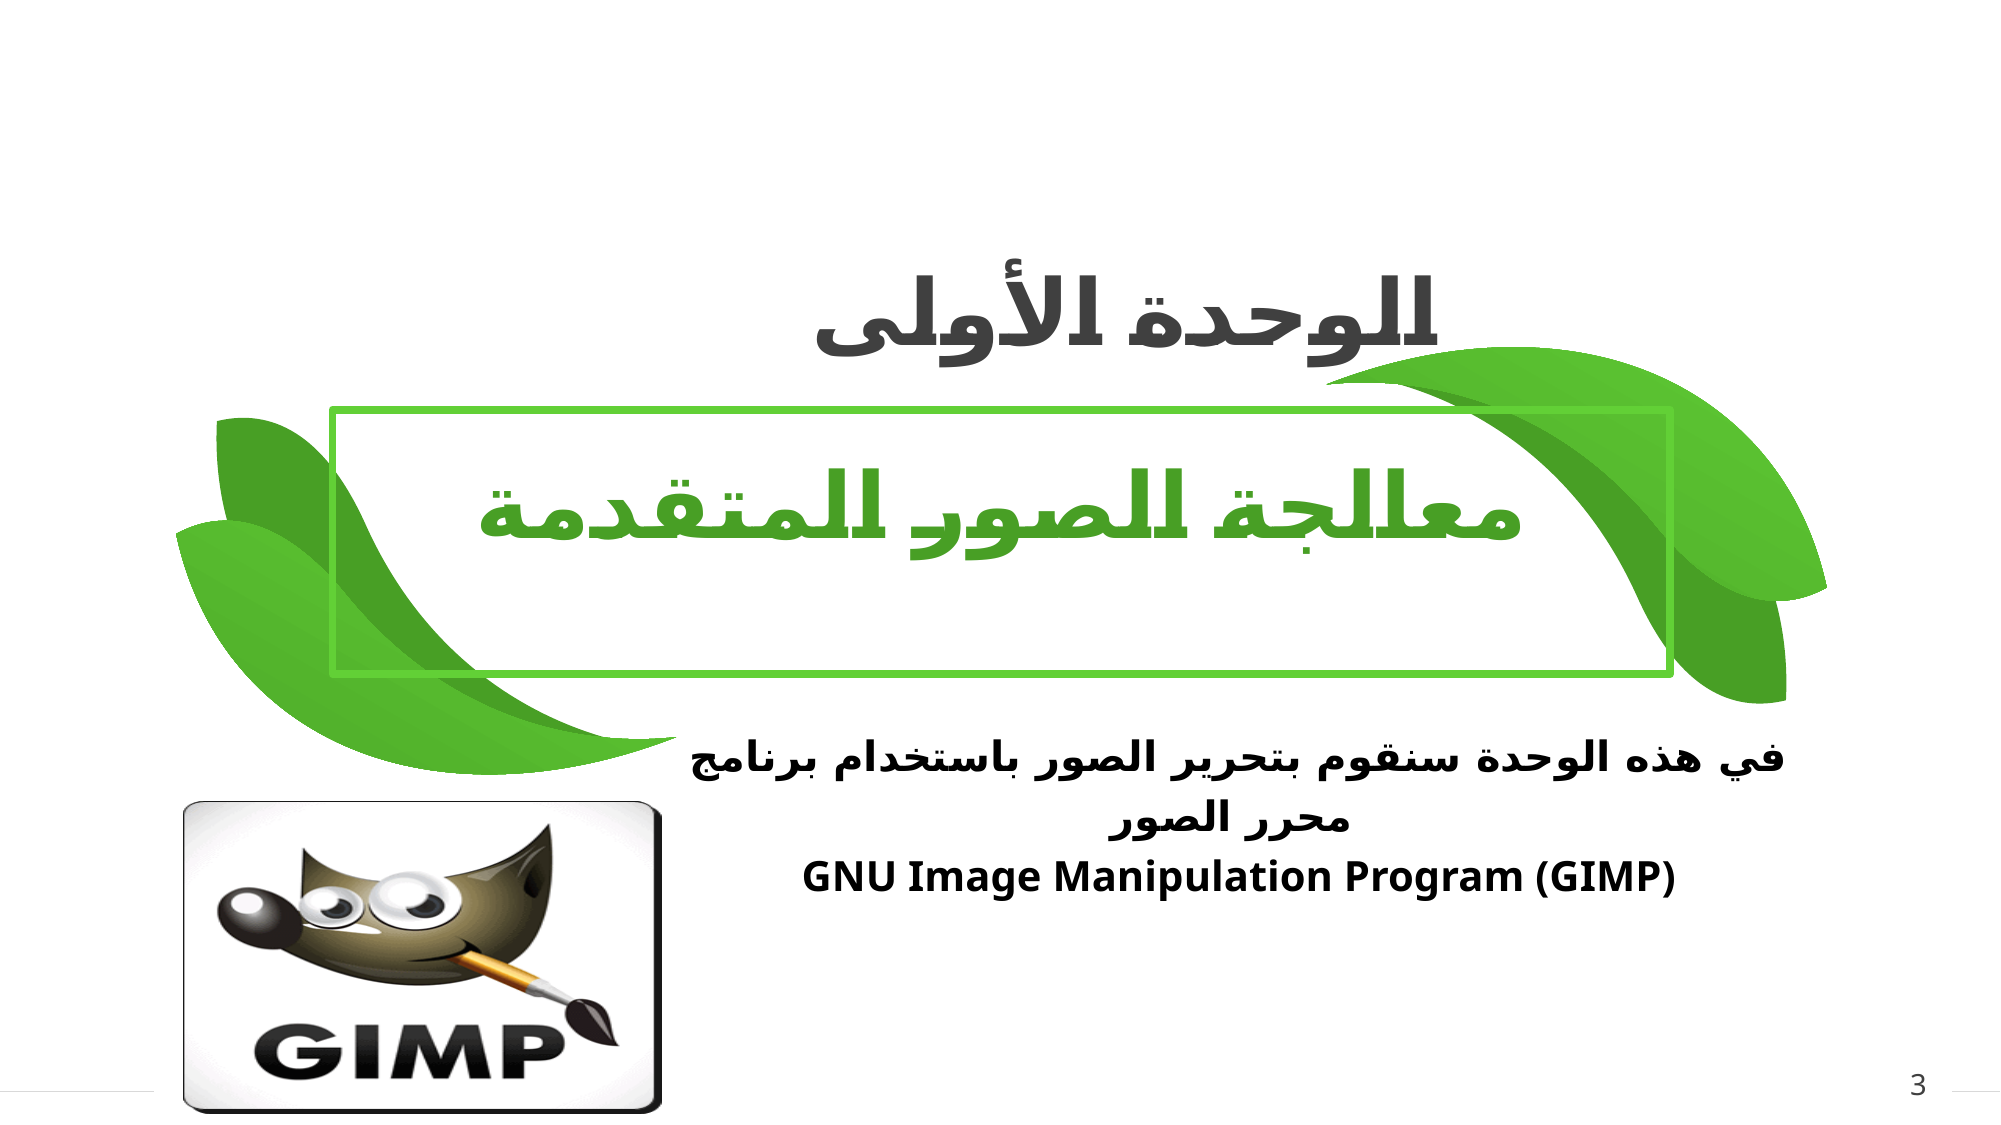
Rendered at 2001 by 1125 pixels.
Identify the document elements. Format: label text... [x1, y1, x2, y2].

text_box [264, 352, 555, 801]
text_box الوحدة الأولى [797, 245, 1448, 371]
text_box في هذه الوحدة سنقوم بتحرير الصور باستخدام برنامج محرر الصور GNU Image Manipulation Program (GIMP) [648, 712, 1830, 908]
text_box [1448, 223, 1739, 770]
text_box معالجة الصور المتقدمة [555, 409, 1448, 675]
picture [183, 801, 662, 1114]
